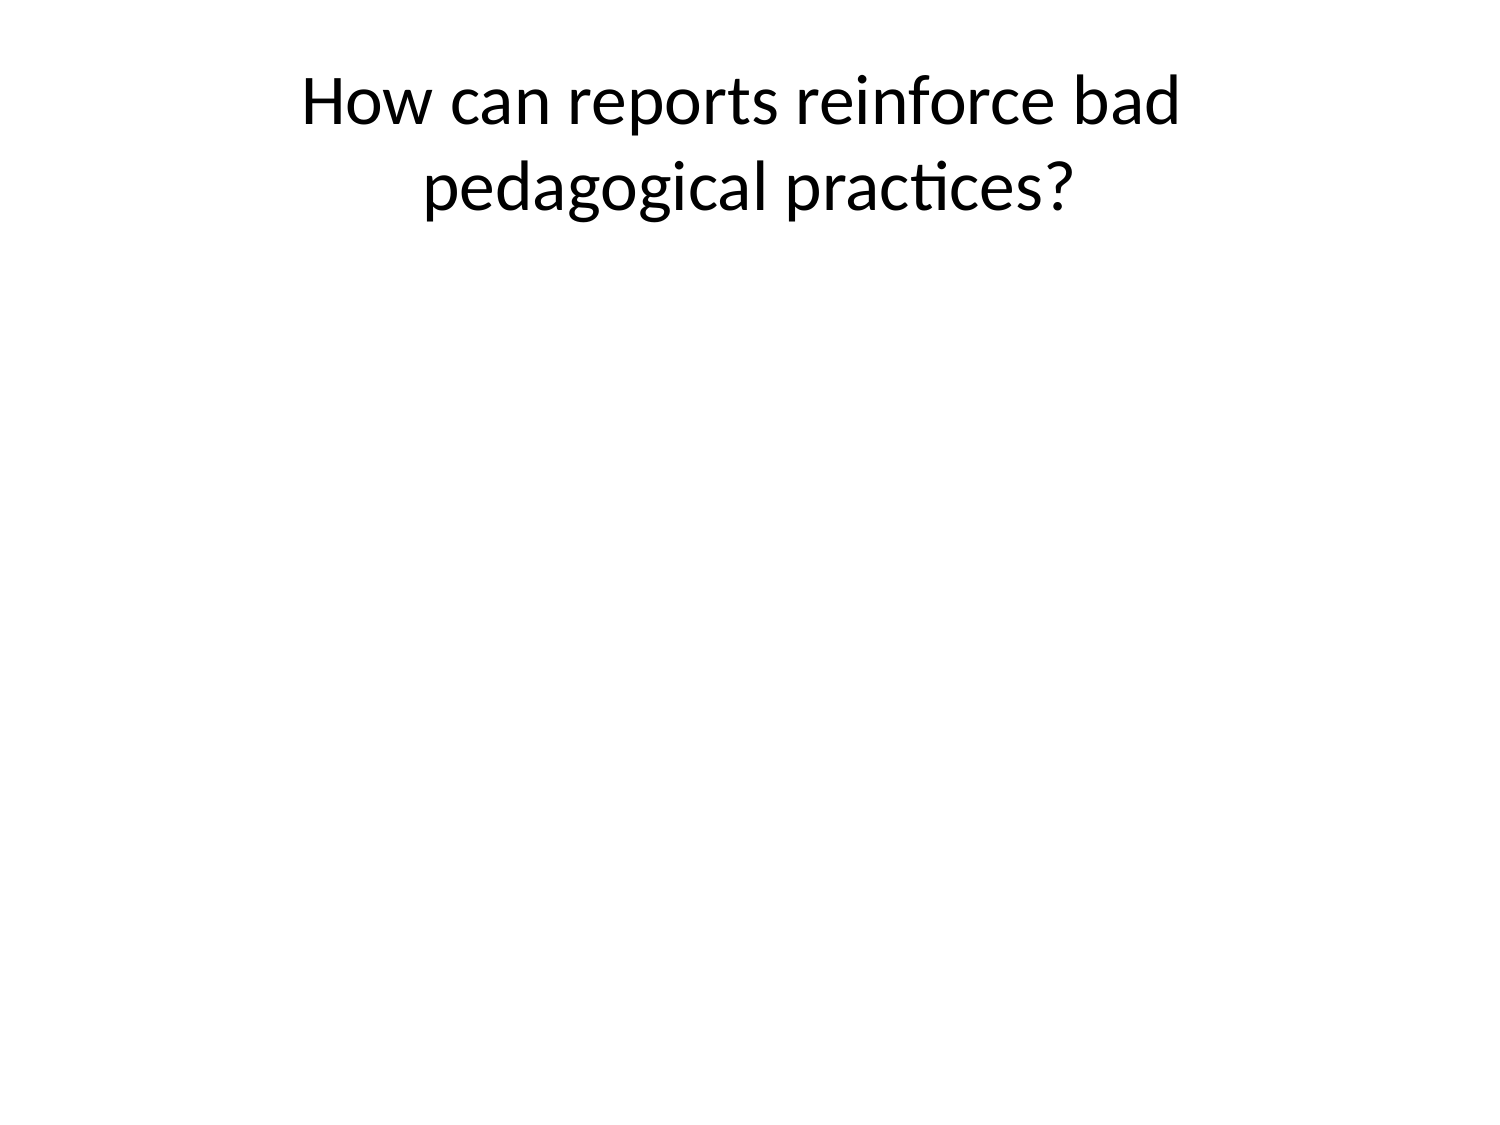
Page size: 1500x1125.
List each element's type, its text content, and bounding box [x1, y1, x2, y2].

title How can reports reinforce bad pedagogical practices? [0, 45, 1500, 233]
